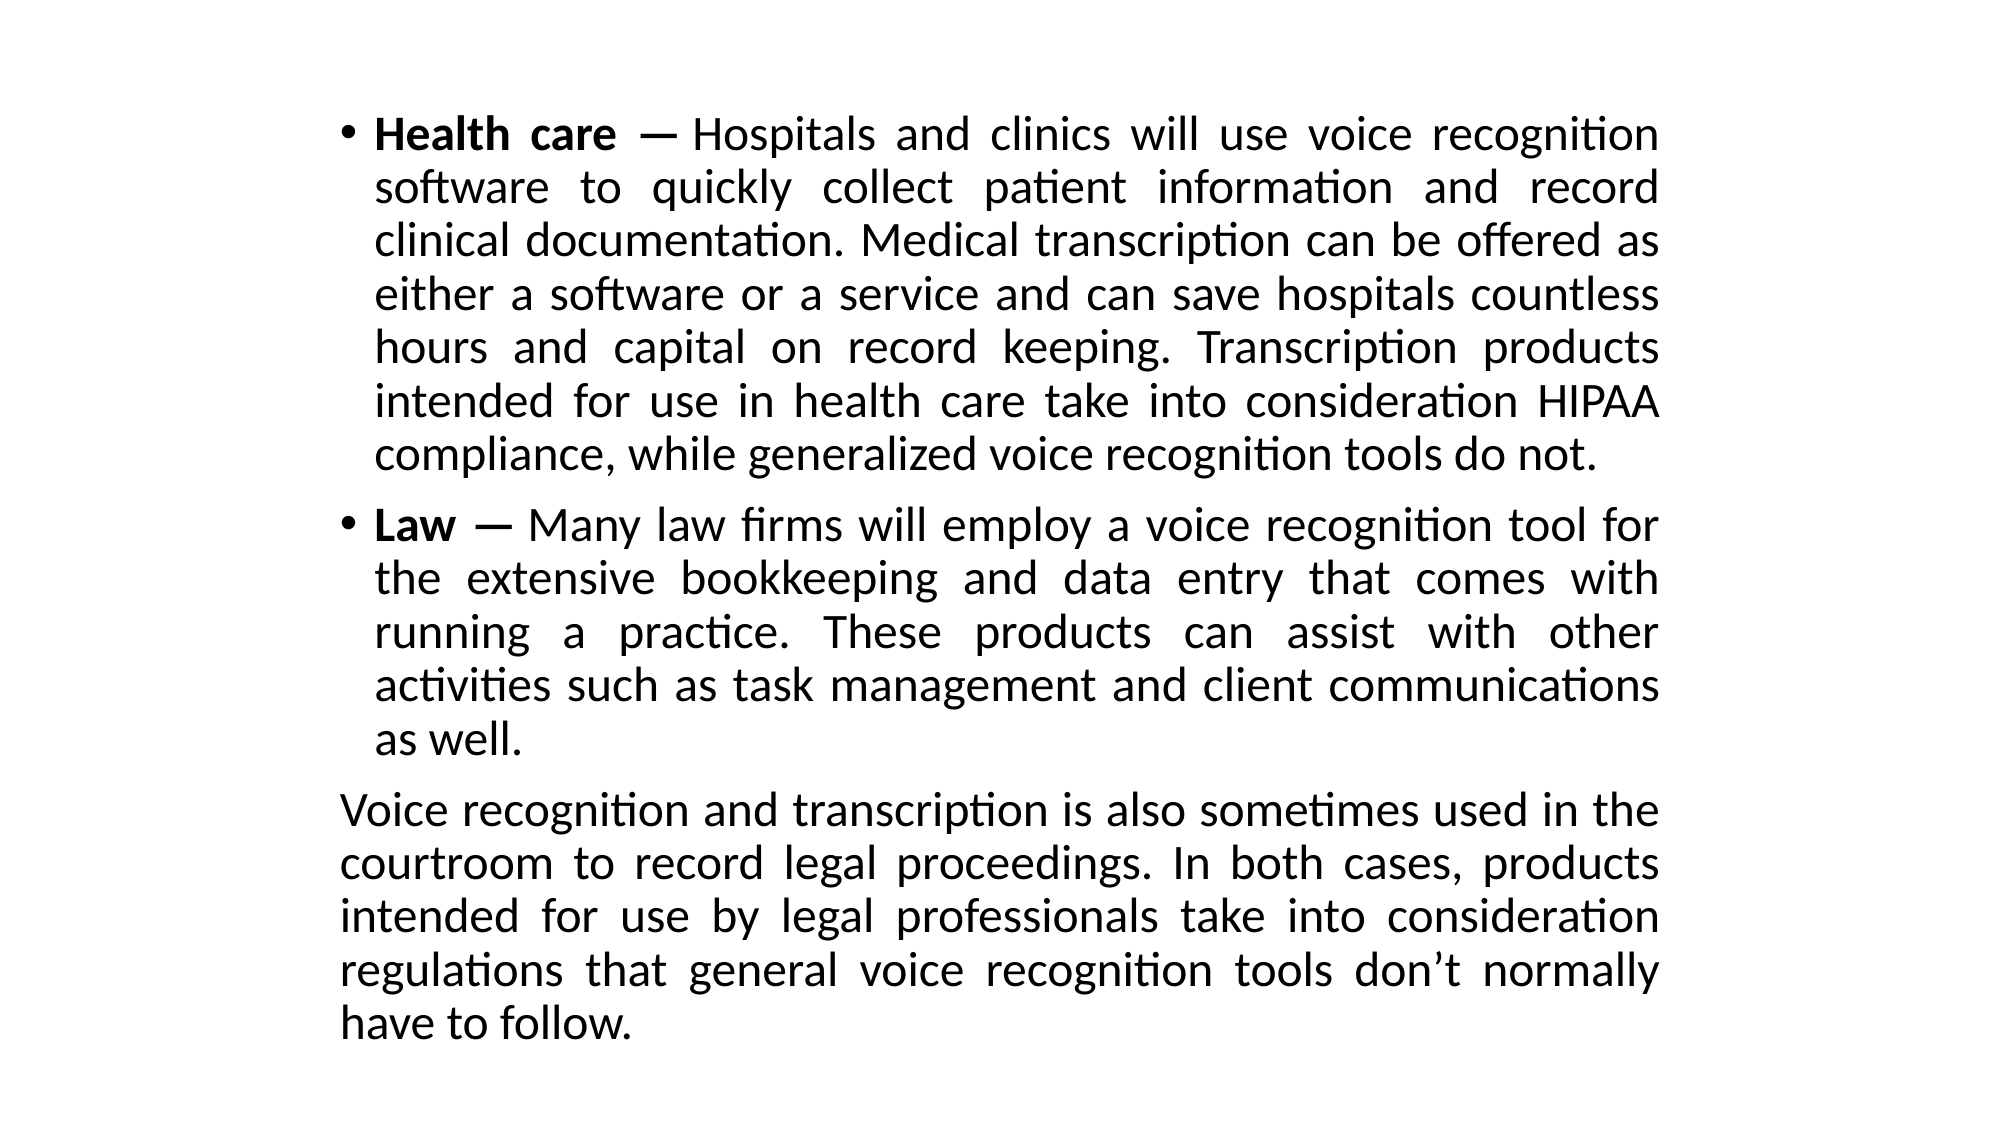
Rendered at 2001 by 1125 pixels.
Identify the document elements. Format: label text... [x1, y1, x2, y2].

list Health care — Hospitals and clinics will use voice recognition software to quickly collect patient information and record clinical documentation. Medical transcription can be offered as either a software or a service and can save hospitals countless hours and capital on record keeping. Transcription products intended for use in health care take into consideration HIPAA compliance, while generalized voice recognition tools do not. Law — Many law firms will employ a voice recognition tool for the extensive bookkeeping and data entry that comes with running a practice. These products can assist with other activities such as task management and client communications as well. Voice recognition and transcription is also sometimes used in the courtroom to record legal proceedings. In both cases, products intended for use by legal professionals take into consideration regulations that general voice recognition tools don’t normally have to follow. [324, 99, 1675, 1063]
